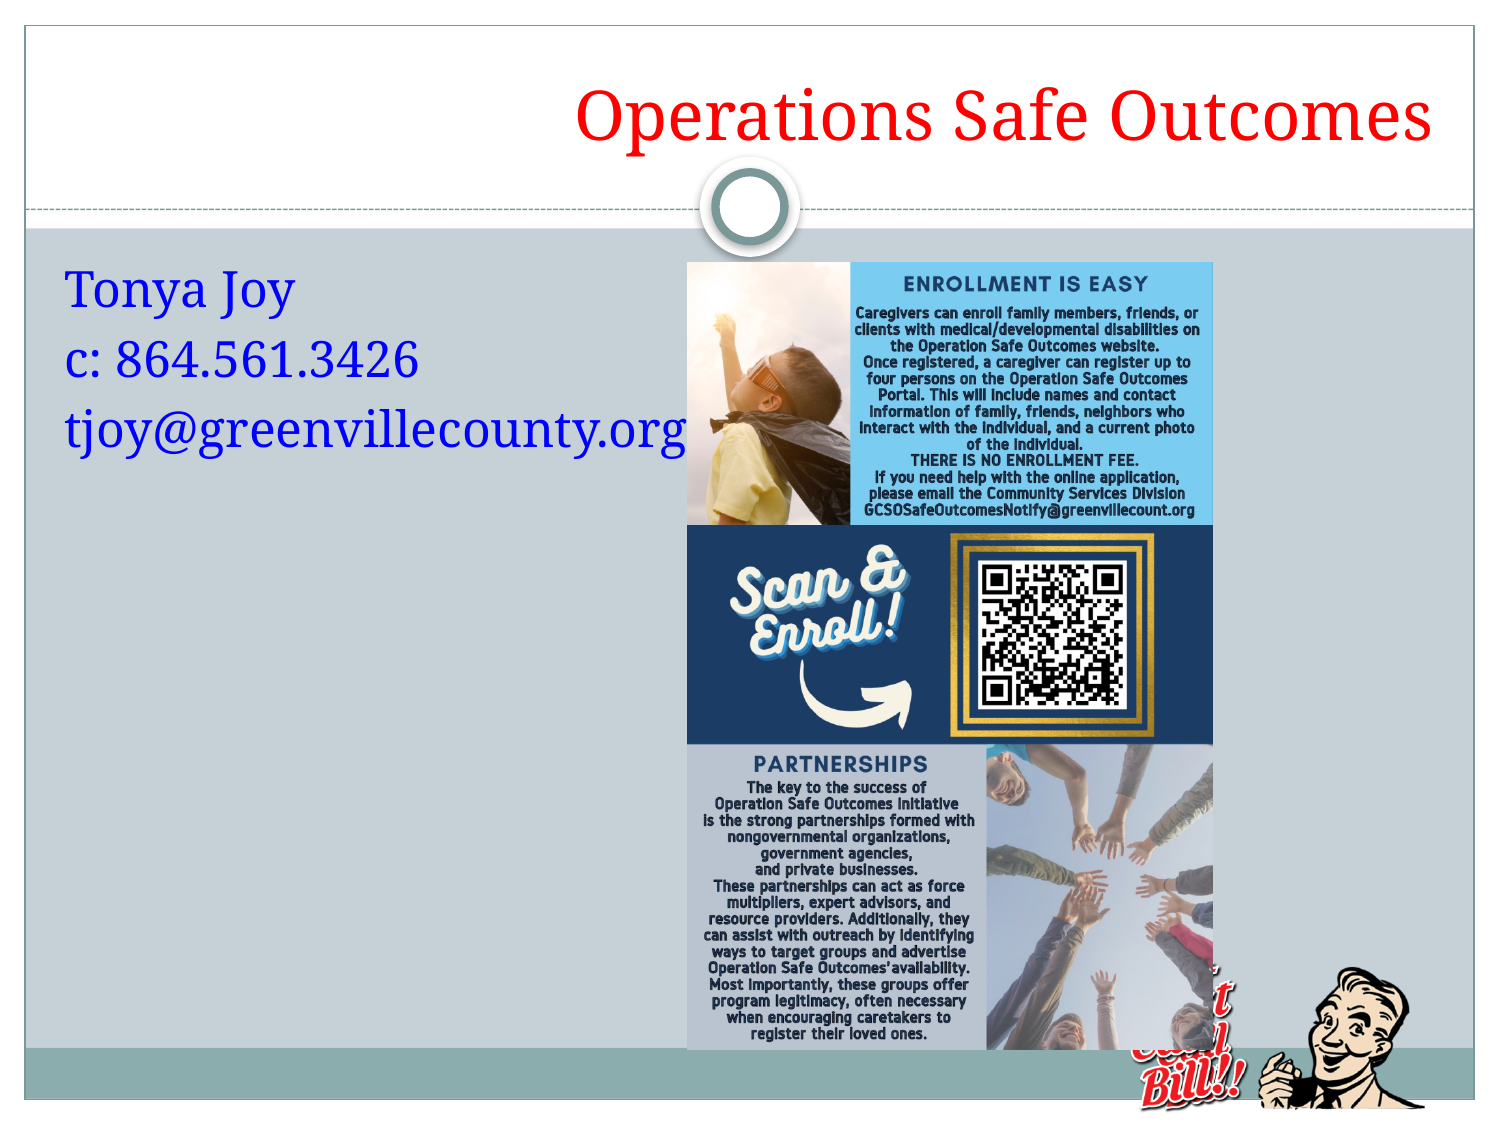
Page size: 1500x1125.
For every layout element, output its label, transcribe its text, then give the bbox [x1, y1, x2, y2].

title Operations Safe Outcomes [49, 37, 1450, 162]
text_box [25, 0, 76, 27]
picture [687, 262, 1425, 1113]
list Tonya Joy c: 864.561.3426 tjoy@greenvillecounty.org [49, 250, 1445, 1050]
